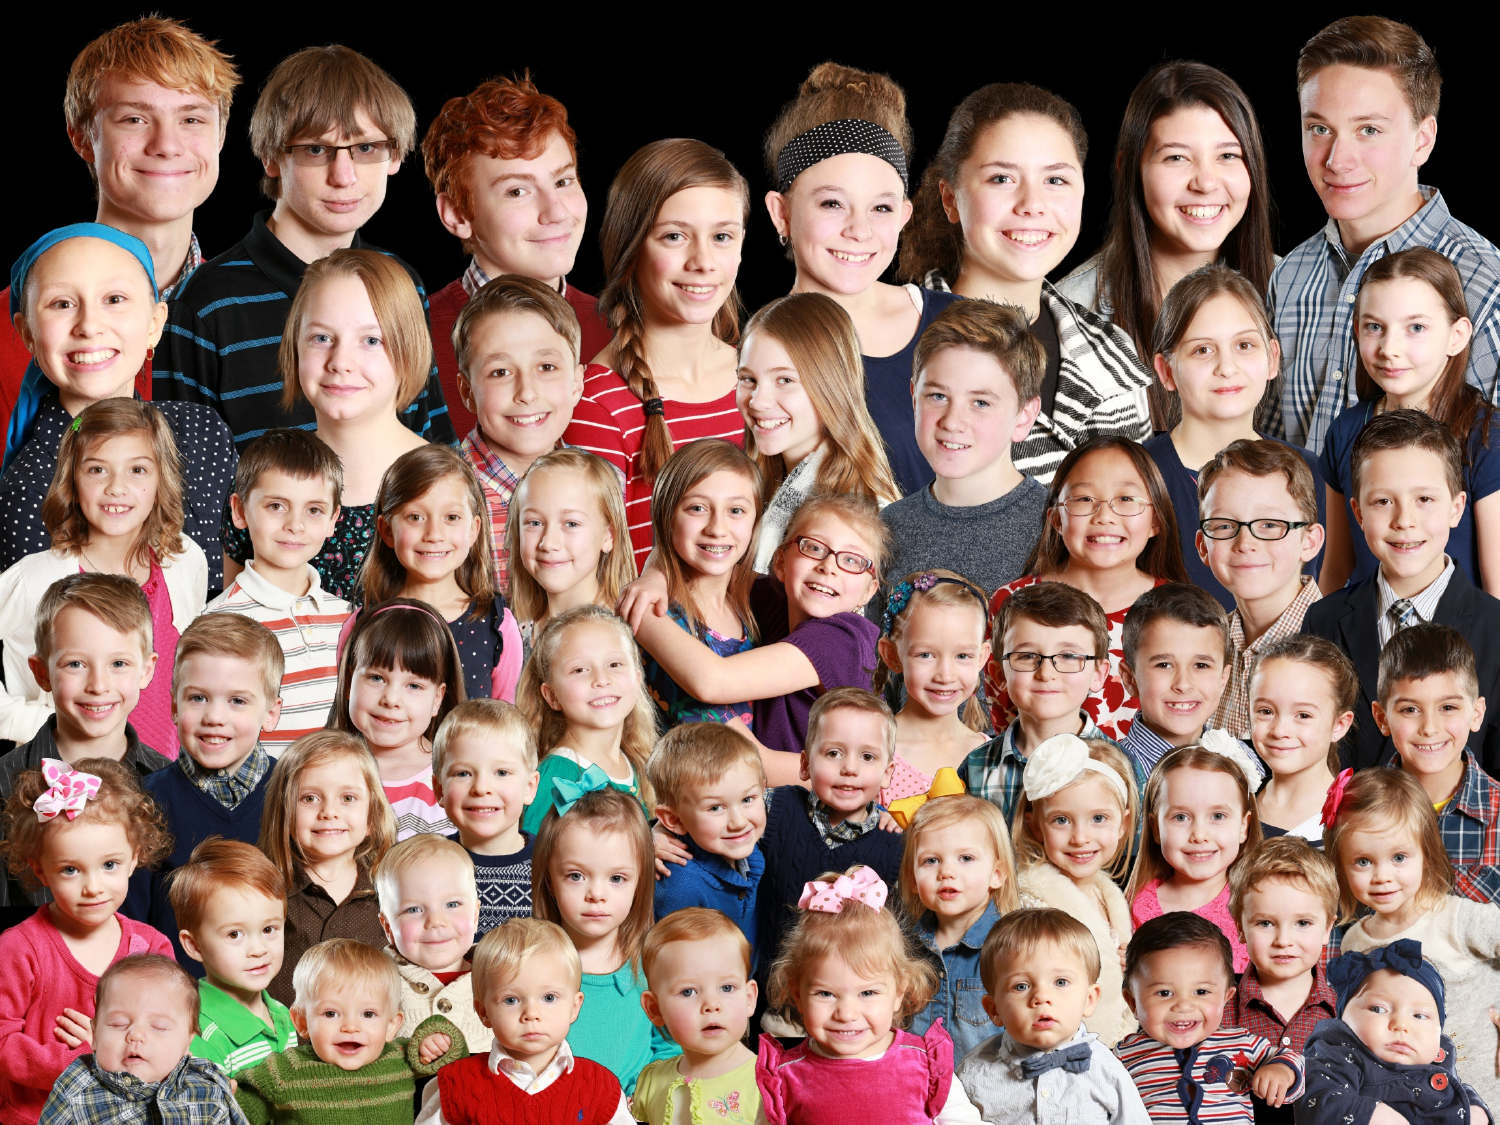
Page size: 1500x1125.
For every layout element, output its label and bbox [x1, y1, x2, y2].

list [0, 0, 1500, 1125]
